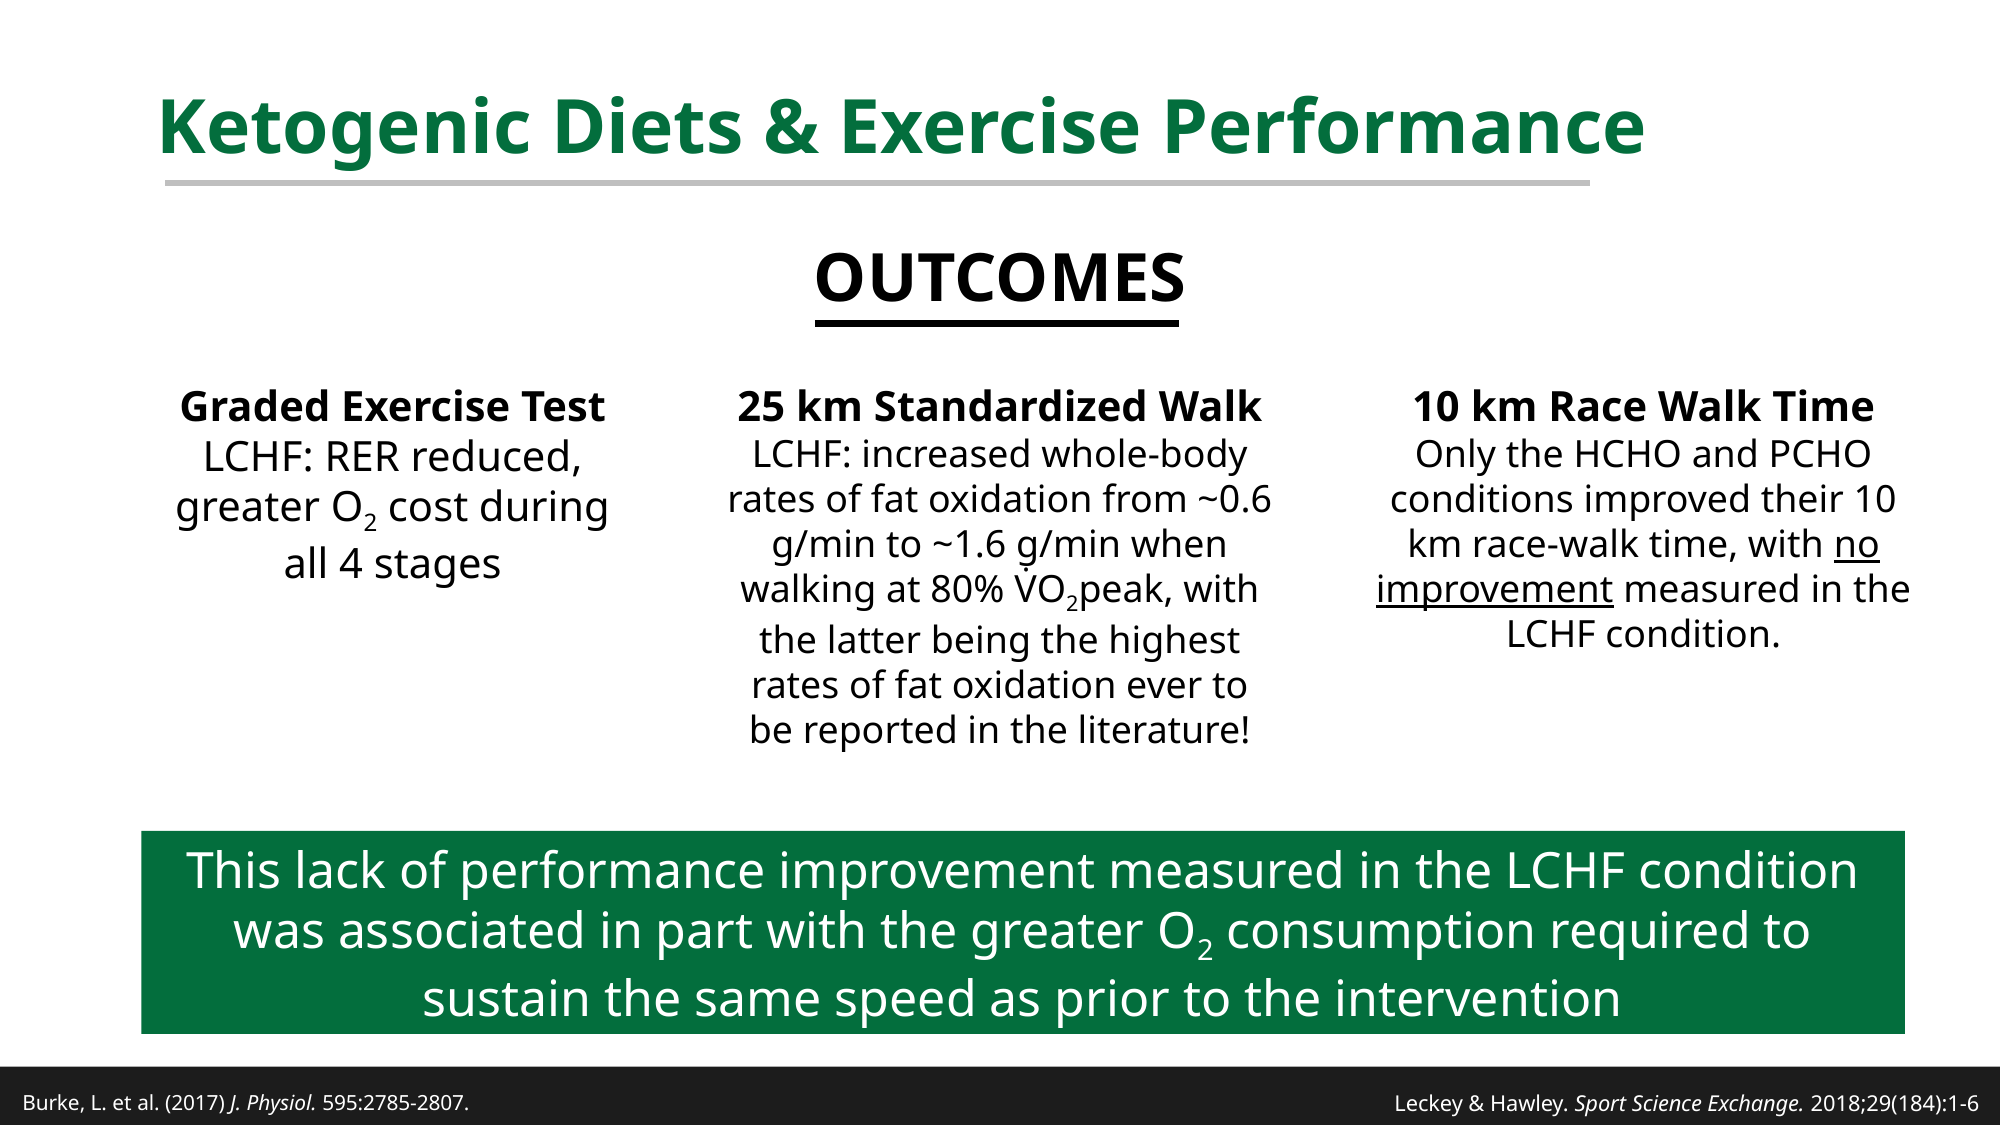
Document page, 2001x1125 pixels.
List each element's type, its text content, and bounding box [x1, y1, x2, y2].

text_box Burke, L. et al. (2017) J. Physiol. 595:2785-2807. [7, 1082, 1133, 1122]
text_box Graded Exercise Test LCHF: RER reduced, greater O2 cost during all 4 stages [141, 372, 644, 594]
text_box OUTCOMES [764, 227, 1236, 323]
text_box This lack of performance improvement measured in the LCHF condition was associated in part with the greater O2 consumption required to sustain the same speed as prior to the intervention [141, 830, 1905, 1034]
text_box 25 km Standardized Walk LCHF: increased whole-body rates of fat oxidation from ~0.6 g/min to ~1.6 g/min when walking at 80% V̇O2peak, with the latter being the highest rates of fat oxidation ever to be reported in the literature! [712, 372, 1288, 759]
title Ketogenic Diets & Exercise Performance [141, 88, 1863, 228]
text_box 10 km Race Walk Time Only the HCHO and PCHO conditions improved their 10 km race-walk time, with no improvement measured in the LCHF condition. [1356, 372, 1932, 662]
text_box Leckey & Hawley. Sport Science Exchange. 2018;29(184):1-6 [1160, 1082, 2000, 1123]
